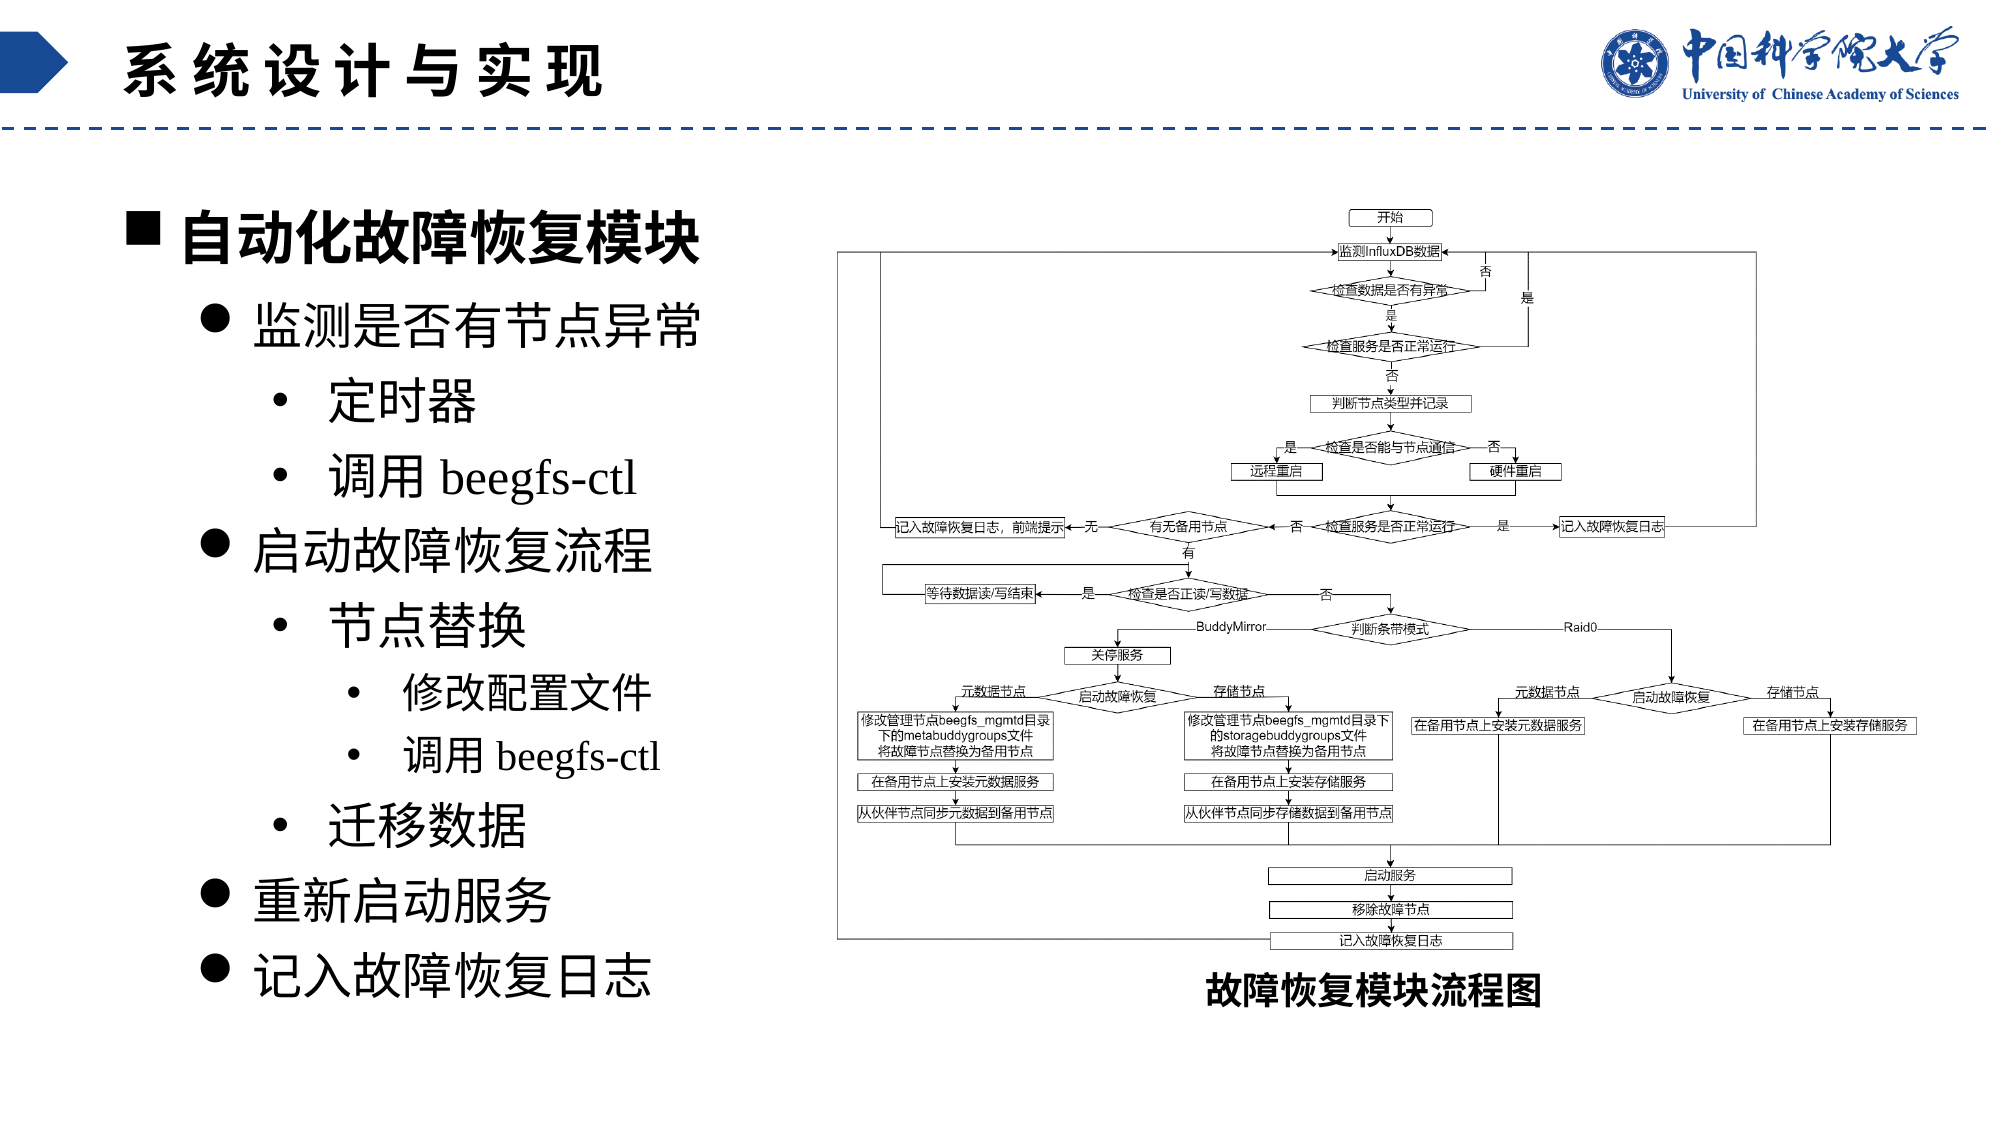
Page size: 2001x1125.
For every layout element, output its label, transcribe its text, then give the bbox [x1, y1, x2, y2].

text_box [0, 26, 1988, 129]
picture [830, 209, 1917, 956]
text_box 监测是否有节点异常 定时器 调用beegfs-ctl 启动故障恢复流程 节点替换 修改配置文件 调用beegfs-ctl 迁移数据 重新启动服务 记入故障恢复日志 [106, 271, 855, 1012]
text_box 自动化故障恢复模块 [106, 158, 1556, 271]
text_box 故障恢复模块流程图 [830, 959, 1917, 1020]
